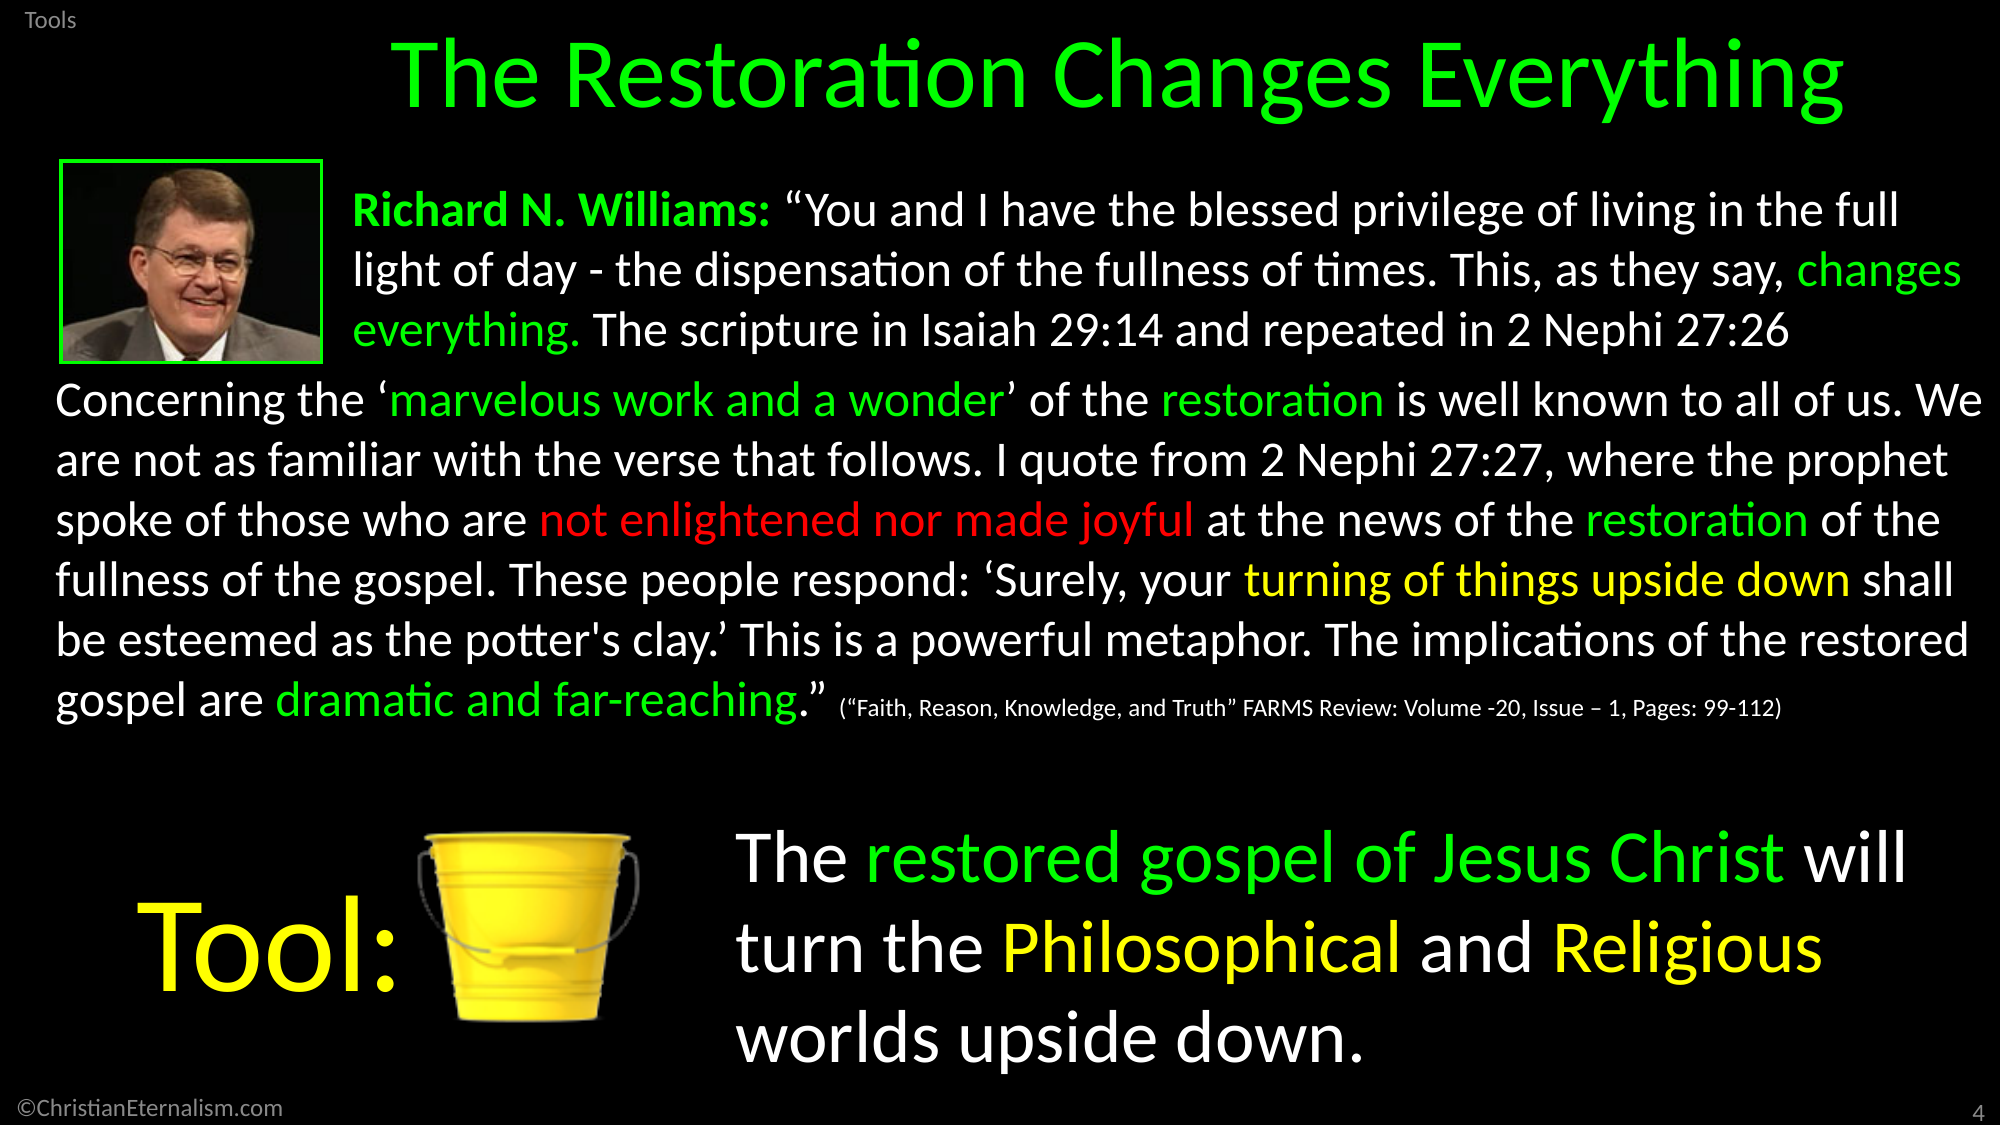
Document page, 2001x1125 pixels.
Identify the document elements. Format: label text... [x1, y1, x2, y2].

text_box Tool: [120, 846, 400, 1027]
text_box Richard N. Williams: “You and I have the blessed privilege of living in the full light of day - the dispensation of the fullness of times. This, as they say, changes everything. The scripture in Isaiah 29:14 and repeated in 2 Nephi 27:26 [337, 169, 2000, 358]
text_box Concerning the ‘marvelous work and a wonder’ of the restoration is well known to all of us. We are not as familiar with the verse that follows. I quote from 2 Nephi 27:27, where the prophet spoke of those who are not enlightened nor made joyful at the news of the restoration of the fullness of the gospel. These people respond: ‘Surely, your turning of things upside down shall be esteemed as the potter's clay.’ This is a powerful metaphor. The implications of the restored gospel are dramatic and far-reaching.” (“Faith, Reason, Knowledge, and Truth” FARMS Review: Volume -20, Issue – 1, Pages: 99-112) [40, 358, 2000, 734]
slide_number 4 [1916, 1097, 2000, 1125]
picture [405, 826, 651, 1029]
footer ©ChristianEternalism.com [0, 1087, 300, 1125]
picture [62, 162, 321, 362]
text_box The Restoration Changes Everything [337, 0, 1900, 135]
text_box The restored gospel of Jesus Christ will turn the Philosophical and Religious worlds upside down. [720, 799, 1959, 1085]
